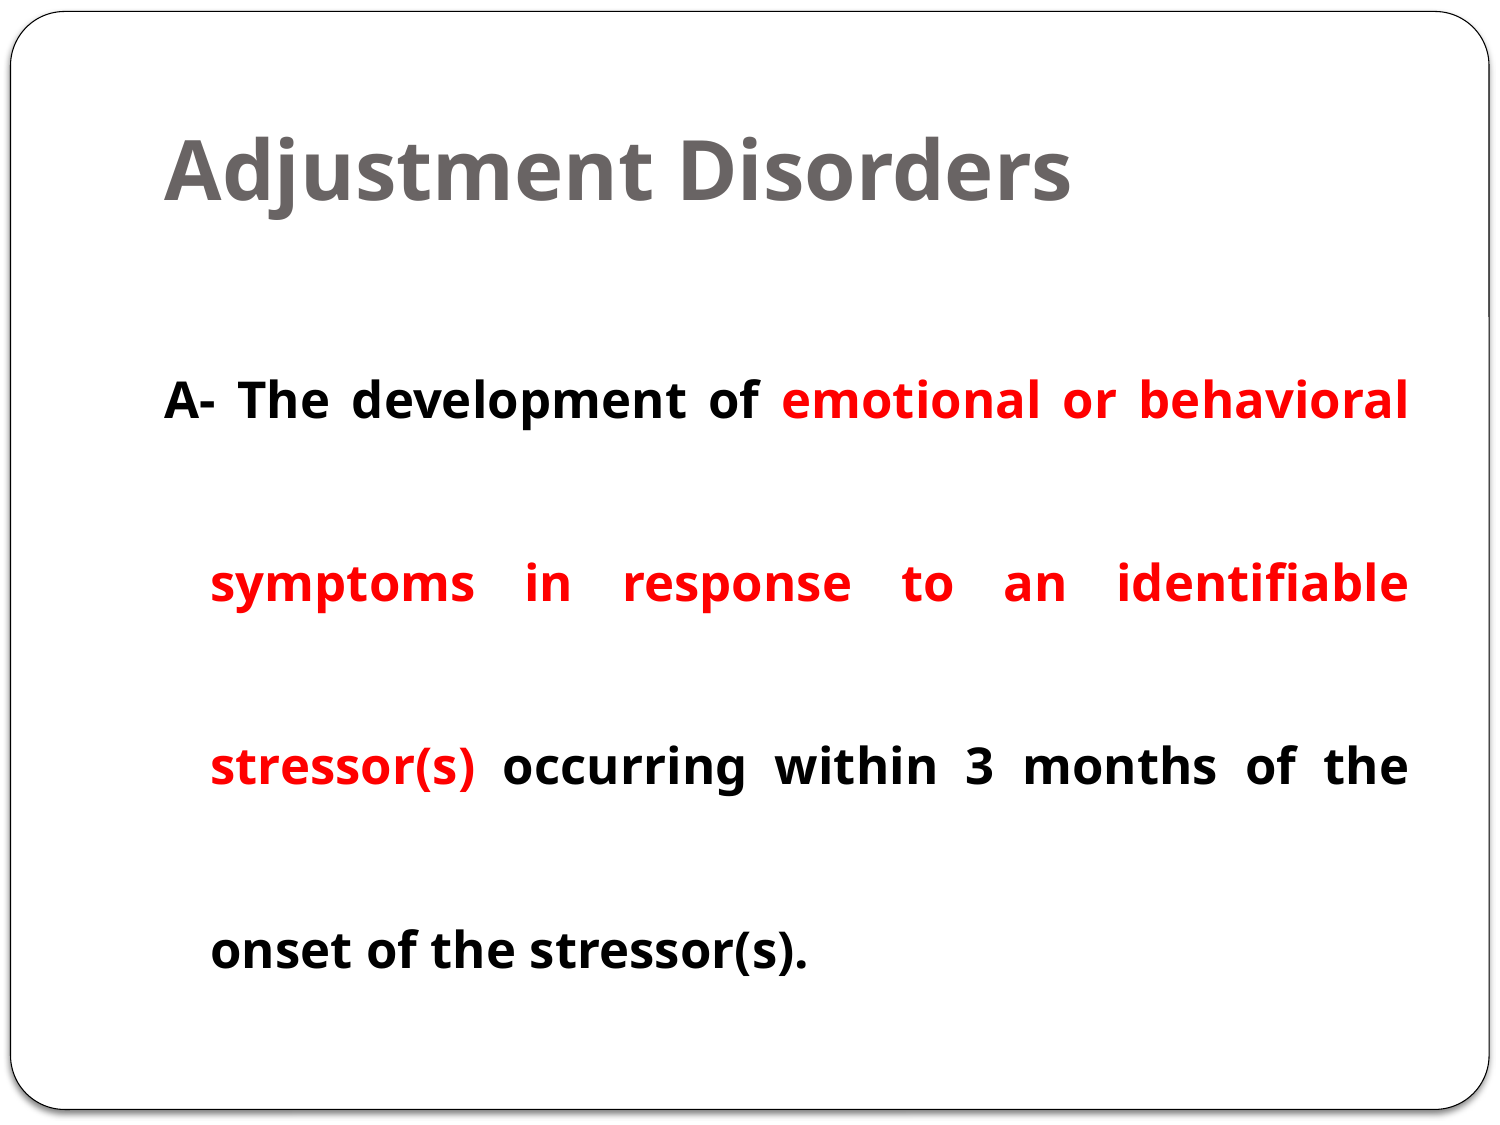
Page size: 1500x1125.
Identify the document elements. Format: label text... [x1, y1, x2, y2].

title Adjustment Disorders [150, 45, 1425, 233]
list A- The development of emotional or behavioral symptoms in response to an identifiable stressor(s) occurring within 3 months of the onset of the stressor(s). [150, 237, 1425, 988]
